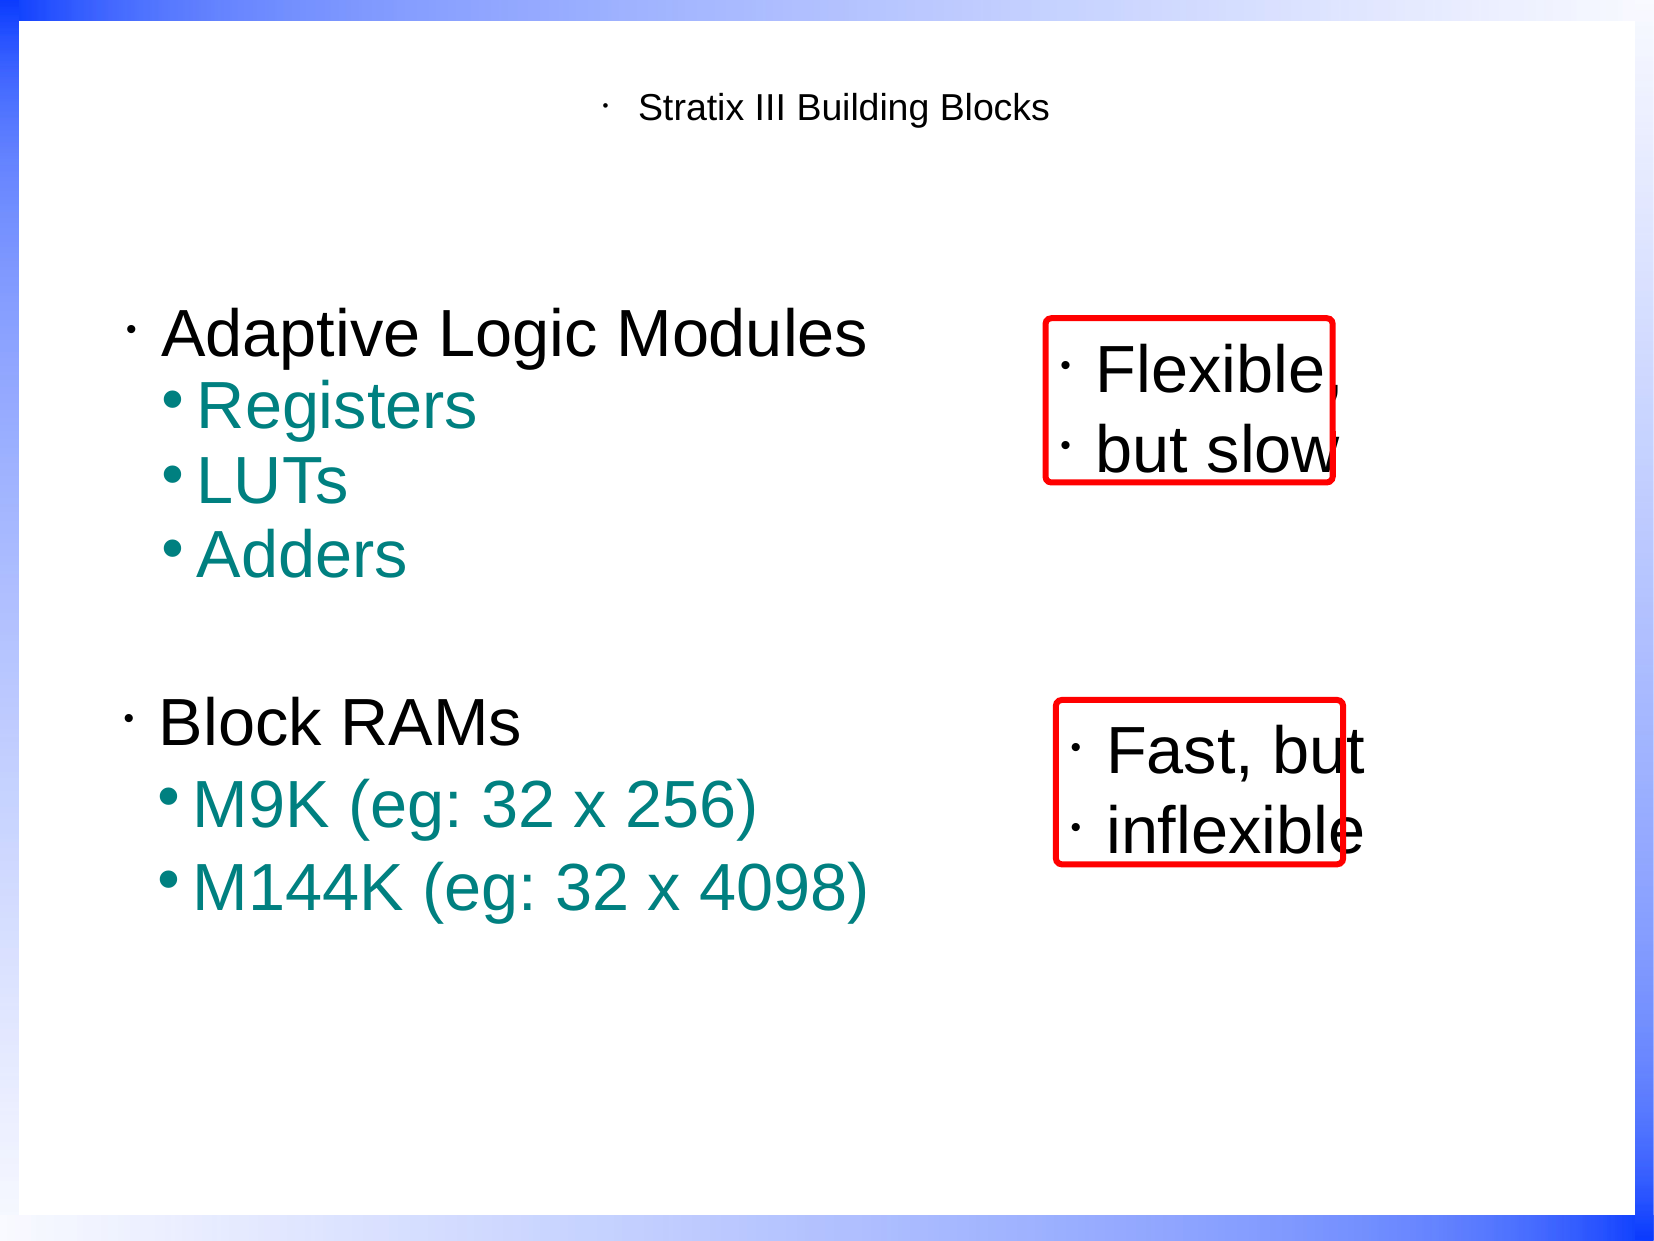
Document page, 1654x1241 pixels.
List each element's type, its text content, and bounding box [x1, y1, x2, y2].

text_box [1045, 318, 1333, 483]
text_box Block RAMs [108, 671, 503, 761]
text_box M144K (eg: 32 x 4098)‏ [139, 833, 880, 929]
text_box M9K (eg: 32 x 256)‏ [139, 749, 768, 833]
picture [0, 0, 1654, 1241]
text_box Fast, but inflexible [1338, 699, 1364, 865]
text_box [1055, 699, 1344, 865]
text_box Flexible, but slow [1329, 318, 1343, 483]
text_box Stratix III Building Blocks [82, 49, 1571, 162]
text_box Adaptive Logic Modules Registers LUTs Adders [111, 282, 870, 596]
